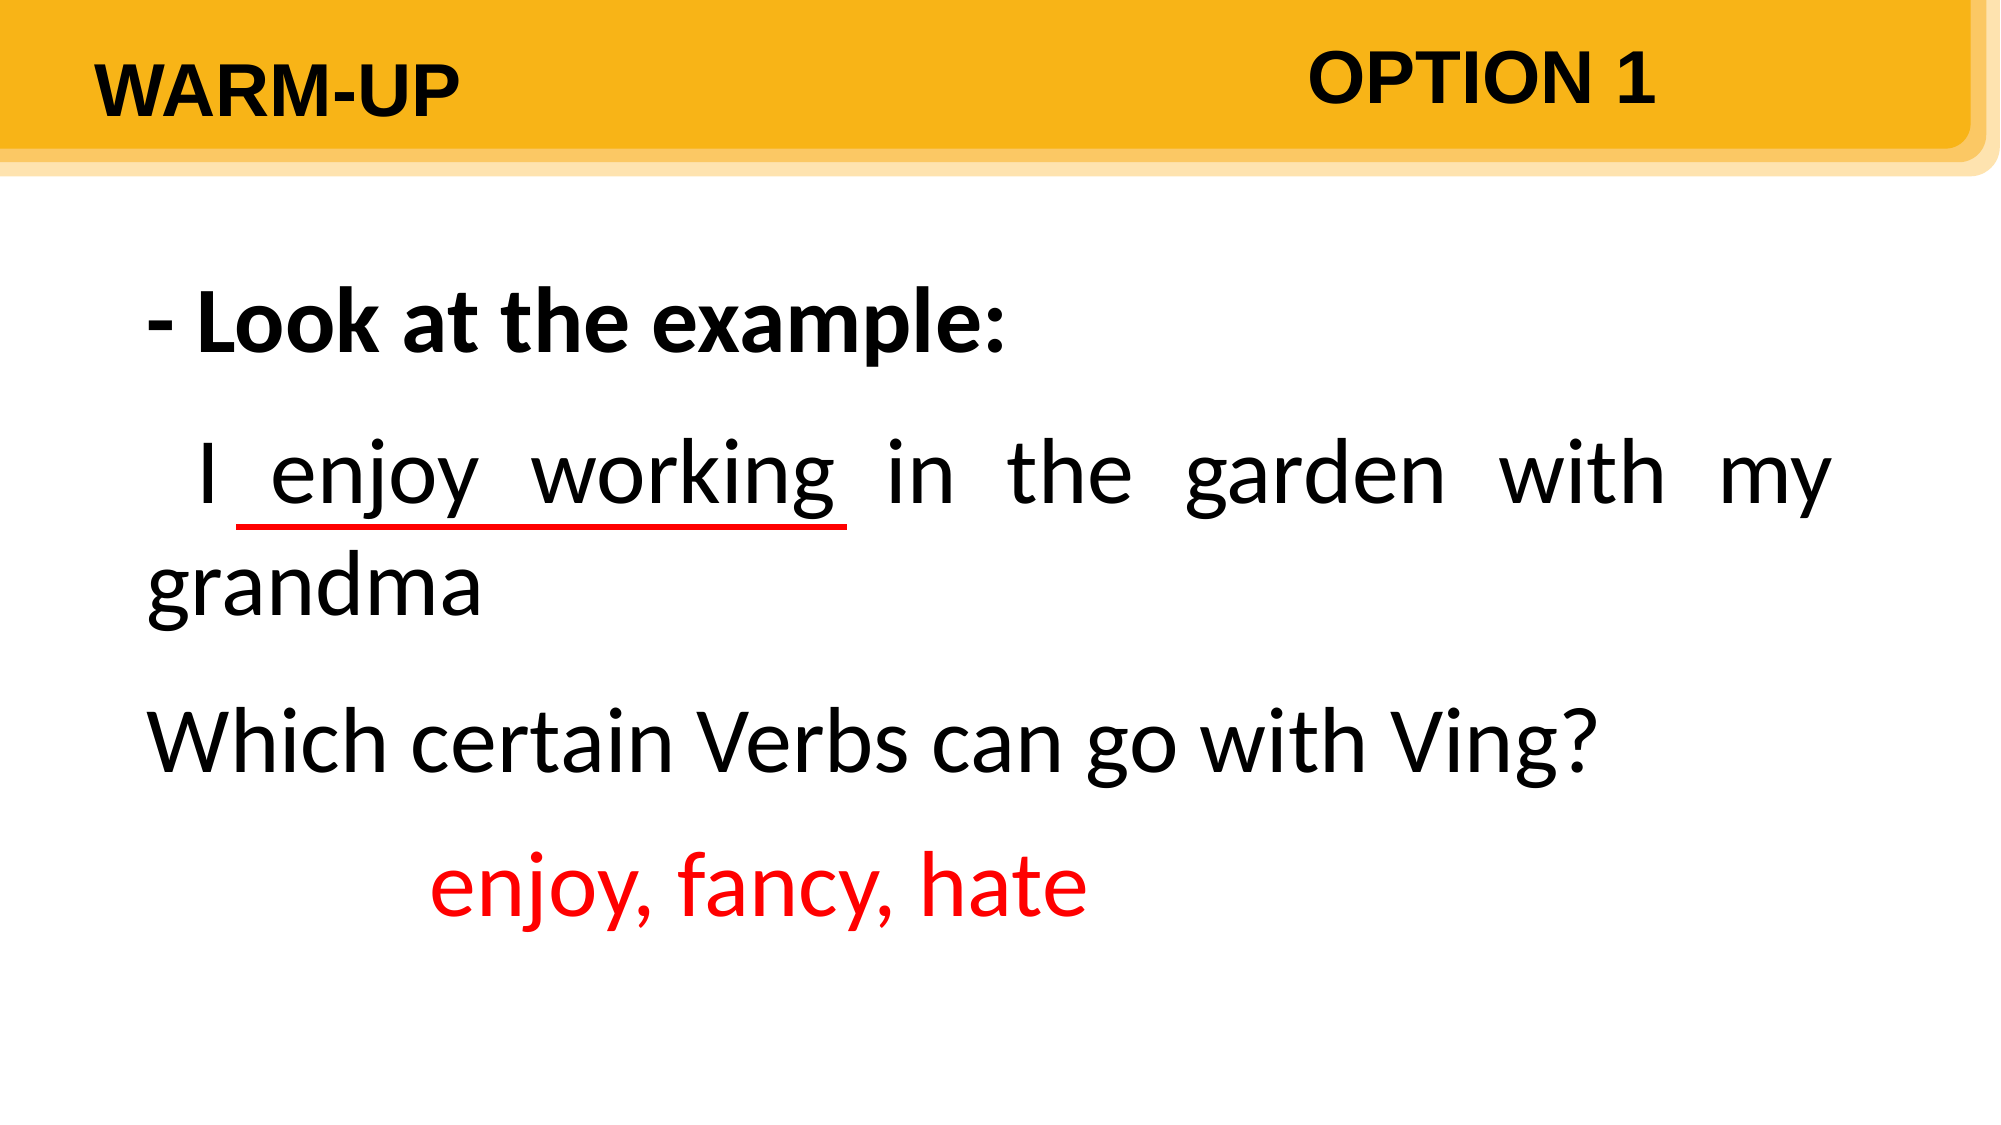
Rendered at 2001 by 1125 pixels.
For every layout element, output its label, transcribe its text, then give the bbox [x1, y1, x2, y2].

text_box - Look at the example: [131, 251, 1850, 402]
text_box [0, 0, 2000, 177]
text_box enjoy, fancy, hate [415, 815, 1159, 966]
text_box Which certain Verbs can go with Ving? [131, 670, 1850, 822]
text_box I enjoy working in the garden with my grandma [131, 402, 1850, 553]
